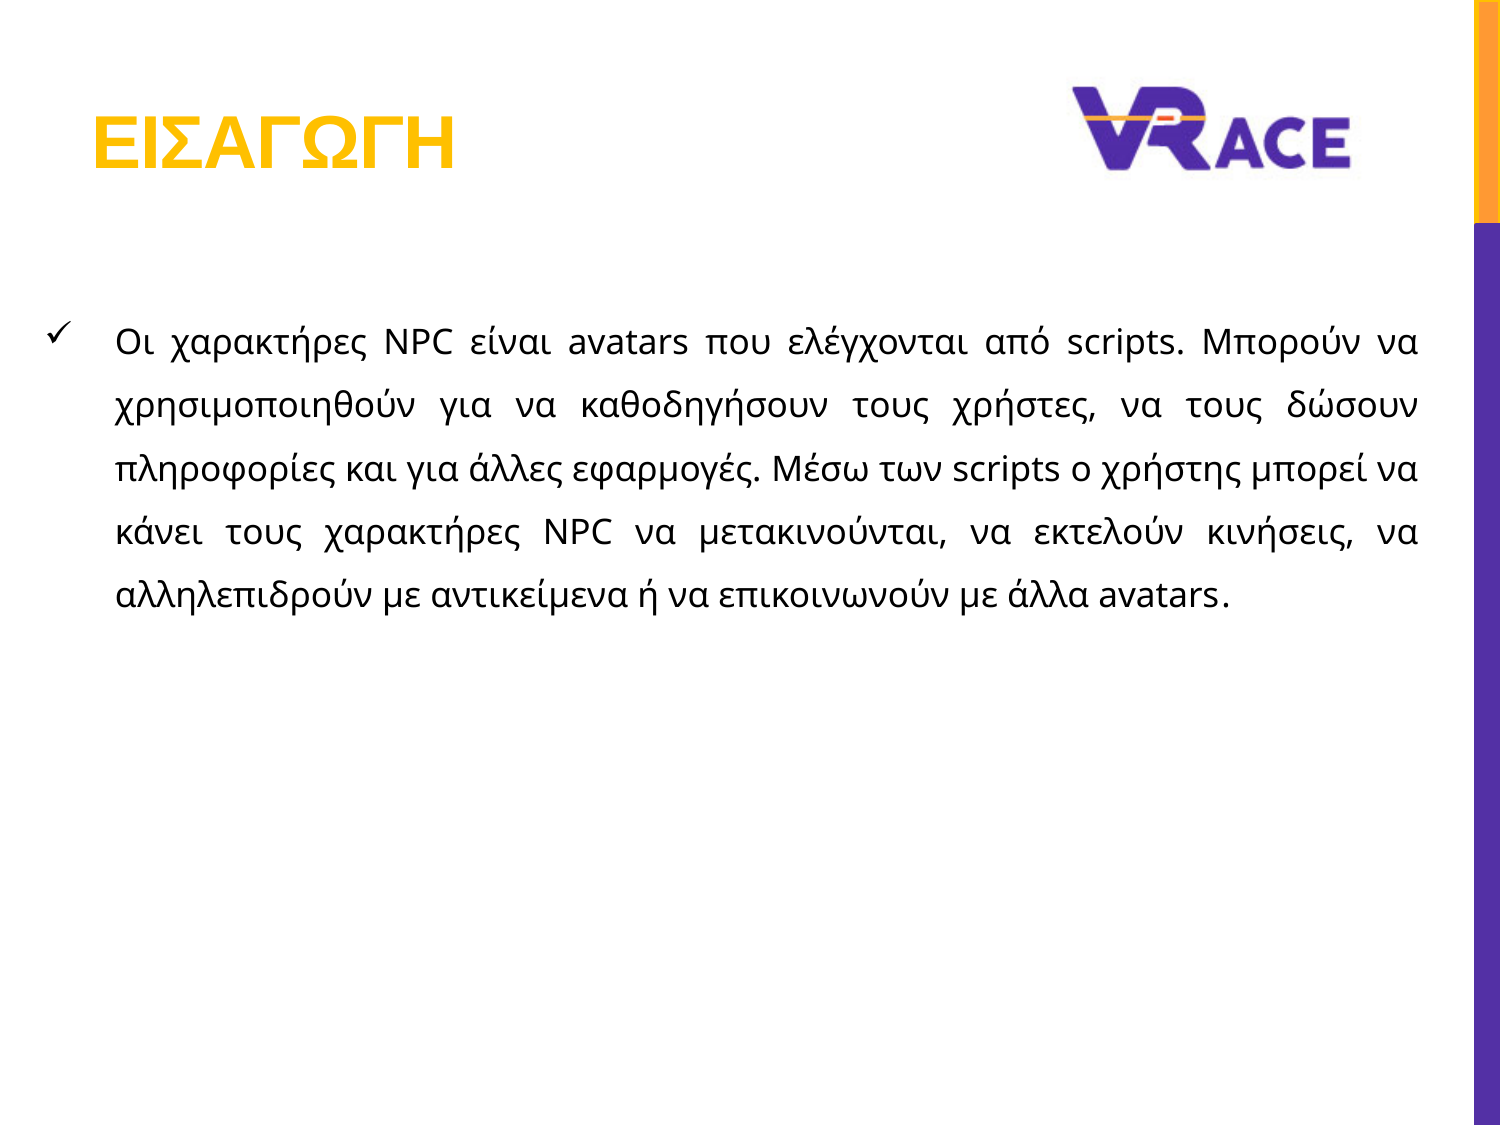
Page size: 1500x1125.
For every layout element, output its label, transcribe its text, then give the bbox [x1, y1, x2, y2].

picture [1057, 39, 1374, 222]
title εισαγωγη [76, 78, 1027, 191]
list Οι χαρακτήρες NPC είναι avatars που ελέγχονται από scripts. Μπορούν να χρησιμοποιηθούν για να καθοδηγήσουν τους χρήστες, να τους δώσουν πληροφορίες και για άλλες εφαρμογές. Μέσω των scripts o χρήστης μπορεί να κάνει τους χαρακτήρες NPC να μετακινούνται, να εκτελούν κινήσεις, να αλληλεπιδρούν με αντικείμενα ή να επικοινωνούν με άλλα avatars. [29, 290, 1436, 669]
